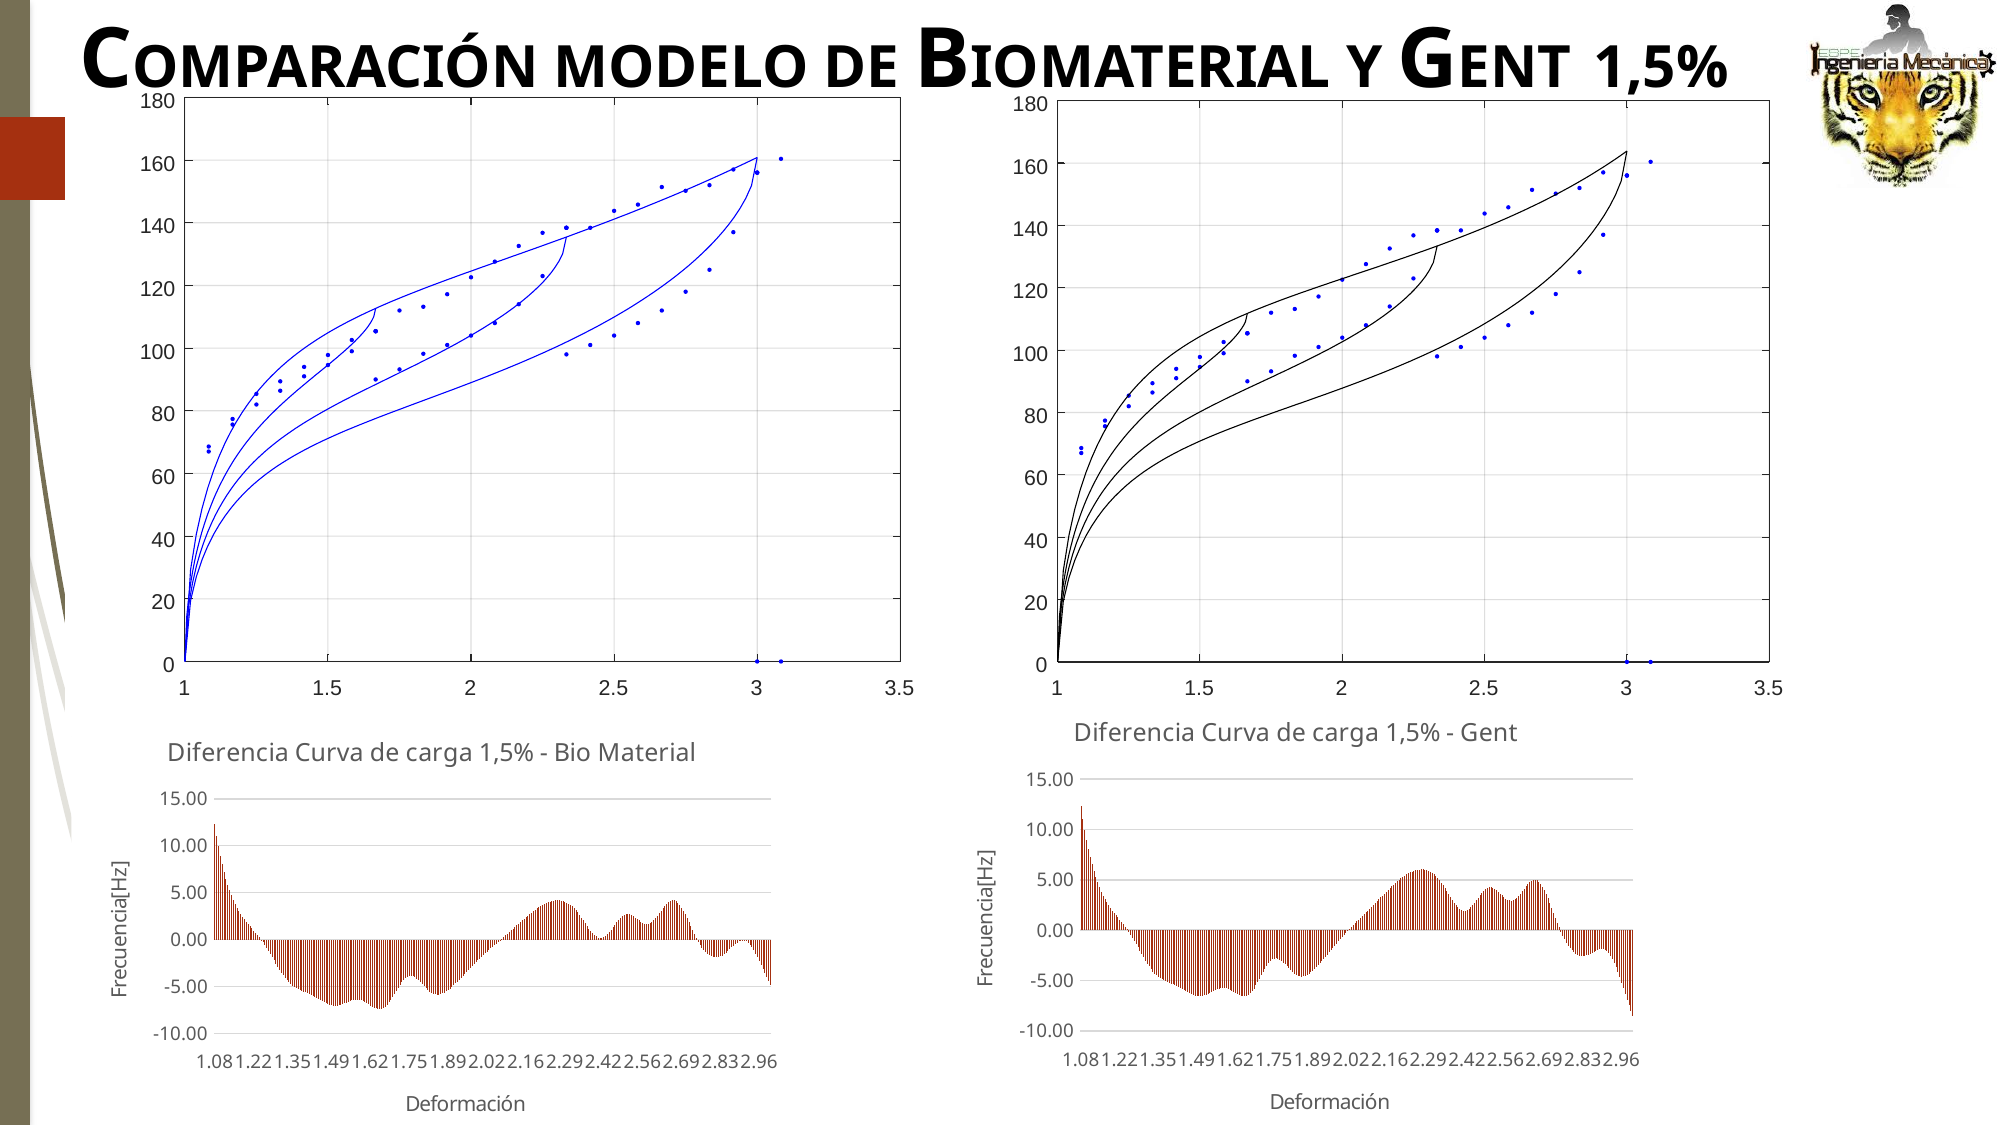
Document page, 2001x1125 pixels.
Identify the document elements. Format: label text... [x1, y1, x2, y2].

chart [71, 710, 793, 1125]
text_box COMPARACIÓN MODELO DE BIOMATERIAL Y GENT 1,5% [64, 0, 1784, 47]
picture [64, 0, 2000, 736]
chart [937, 690, 1655, 1125]
